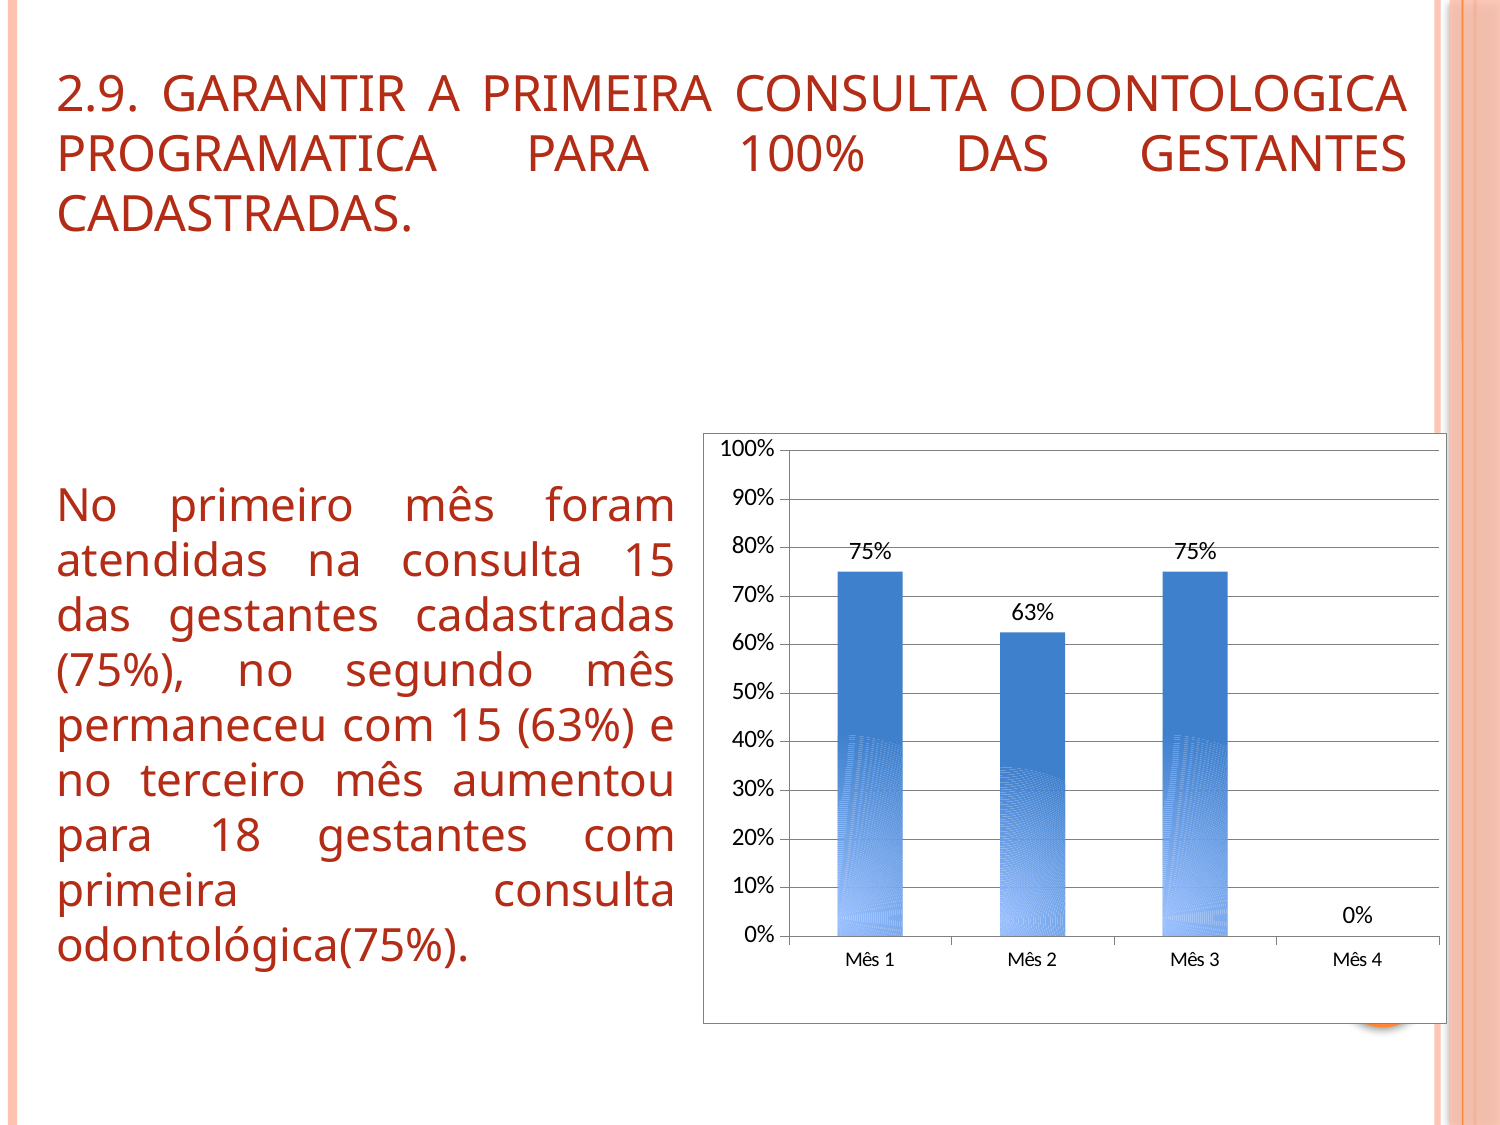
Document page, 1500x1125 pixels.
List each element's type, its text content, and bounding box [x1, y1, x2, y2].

chart [702, 432, 1448, 1024]
text_box No primeiro mês foram atendidas na consulta 15 das gestantes cadastradas (75%), no segundo mês permaneceu com 15 (63%) e no terceiro mês aumentou para 18 gestantes com primeira consulta odontológica(75%). [41, 468, 691, 978]
list 2.9. GARANTIR A PRIMEIRA CONSULTA ODONTOLOGICA PROGRAMATICA PARA 100% DAS GESTANTES CADASTRADAS. [41, 54, 1424, 268]
